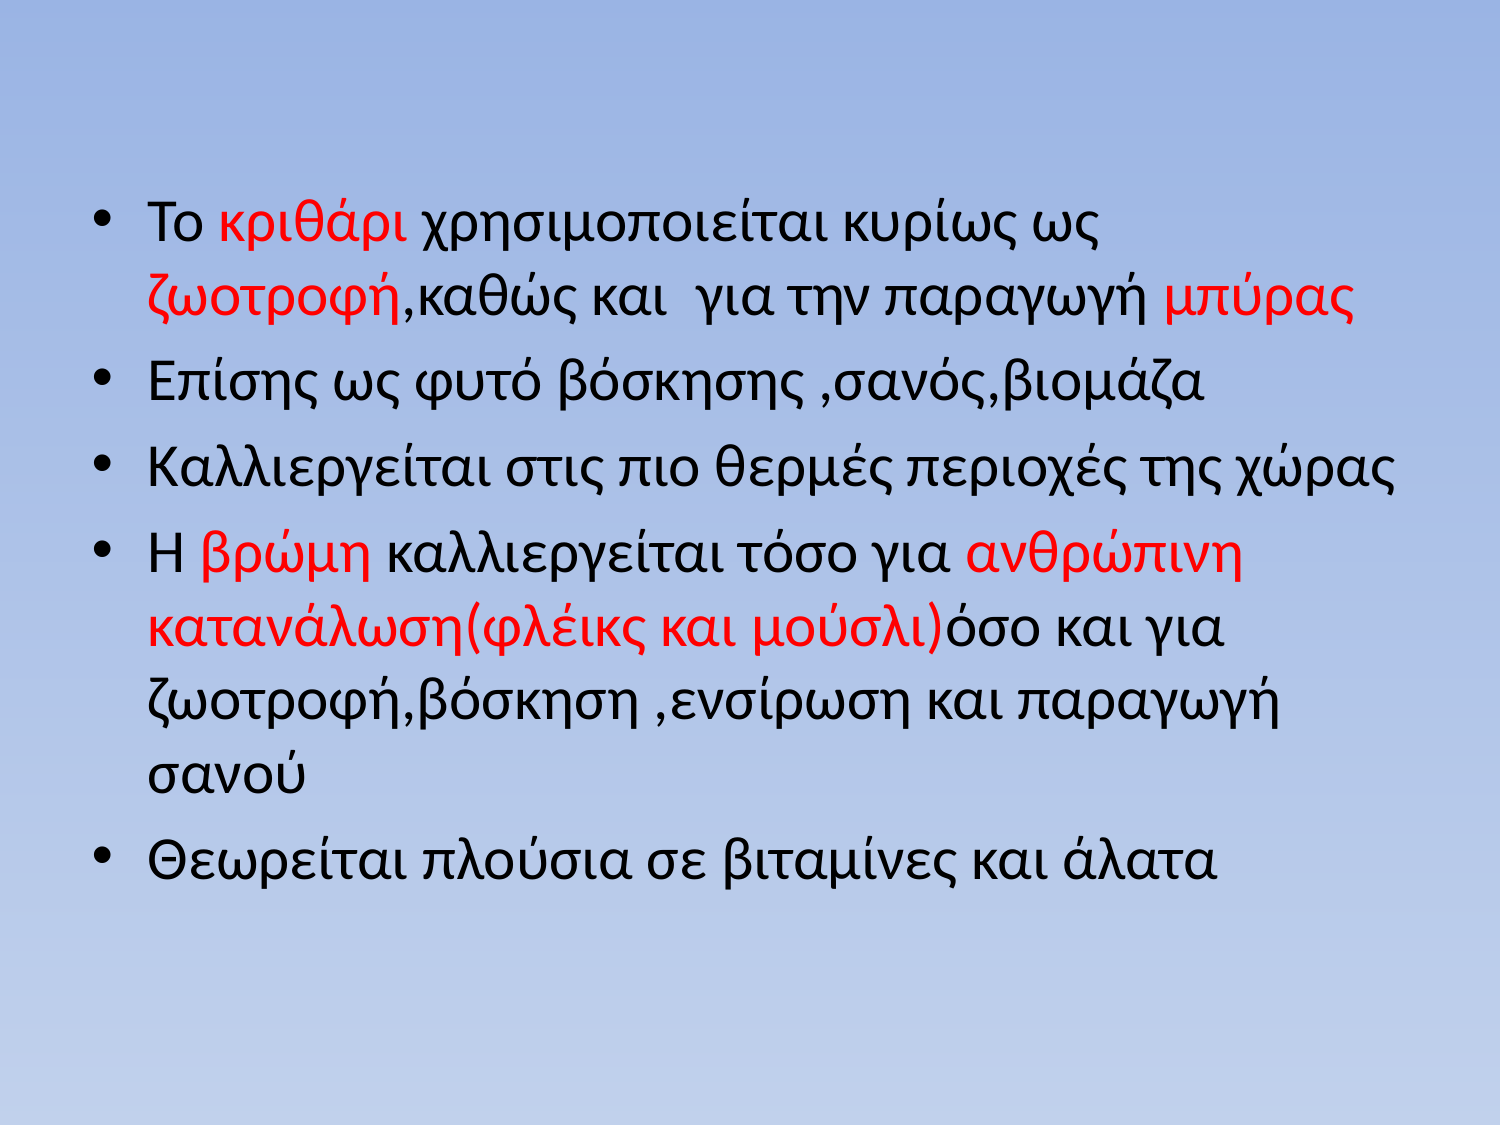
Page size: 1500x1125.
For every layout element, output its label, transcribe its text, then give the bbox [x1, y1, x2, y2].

list Το κριθάρι χρησιμοποιείται κυρίως ως ζωοτροφή,καθώς και για την παραγωγή μπύρας Επίσης ως φυτό βόσκησης ,σανός,βιομάζα Καλλιεργείται στις πιο θερμές περιοχές της χώρας Η βρώμη καλλιεργείται τόσο για ανθρώπινη κατανάλωση(φλέικς και μούσλι)όσο και για ζωοτροφή,βόσκηση ,ενσίρωση και παραγωγή σανού Θεωρείται πλούσια σε βιταμίνες και άλατα [76, 172, 1427, 916]
